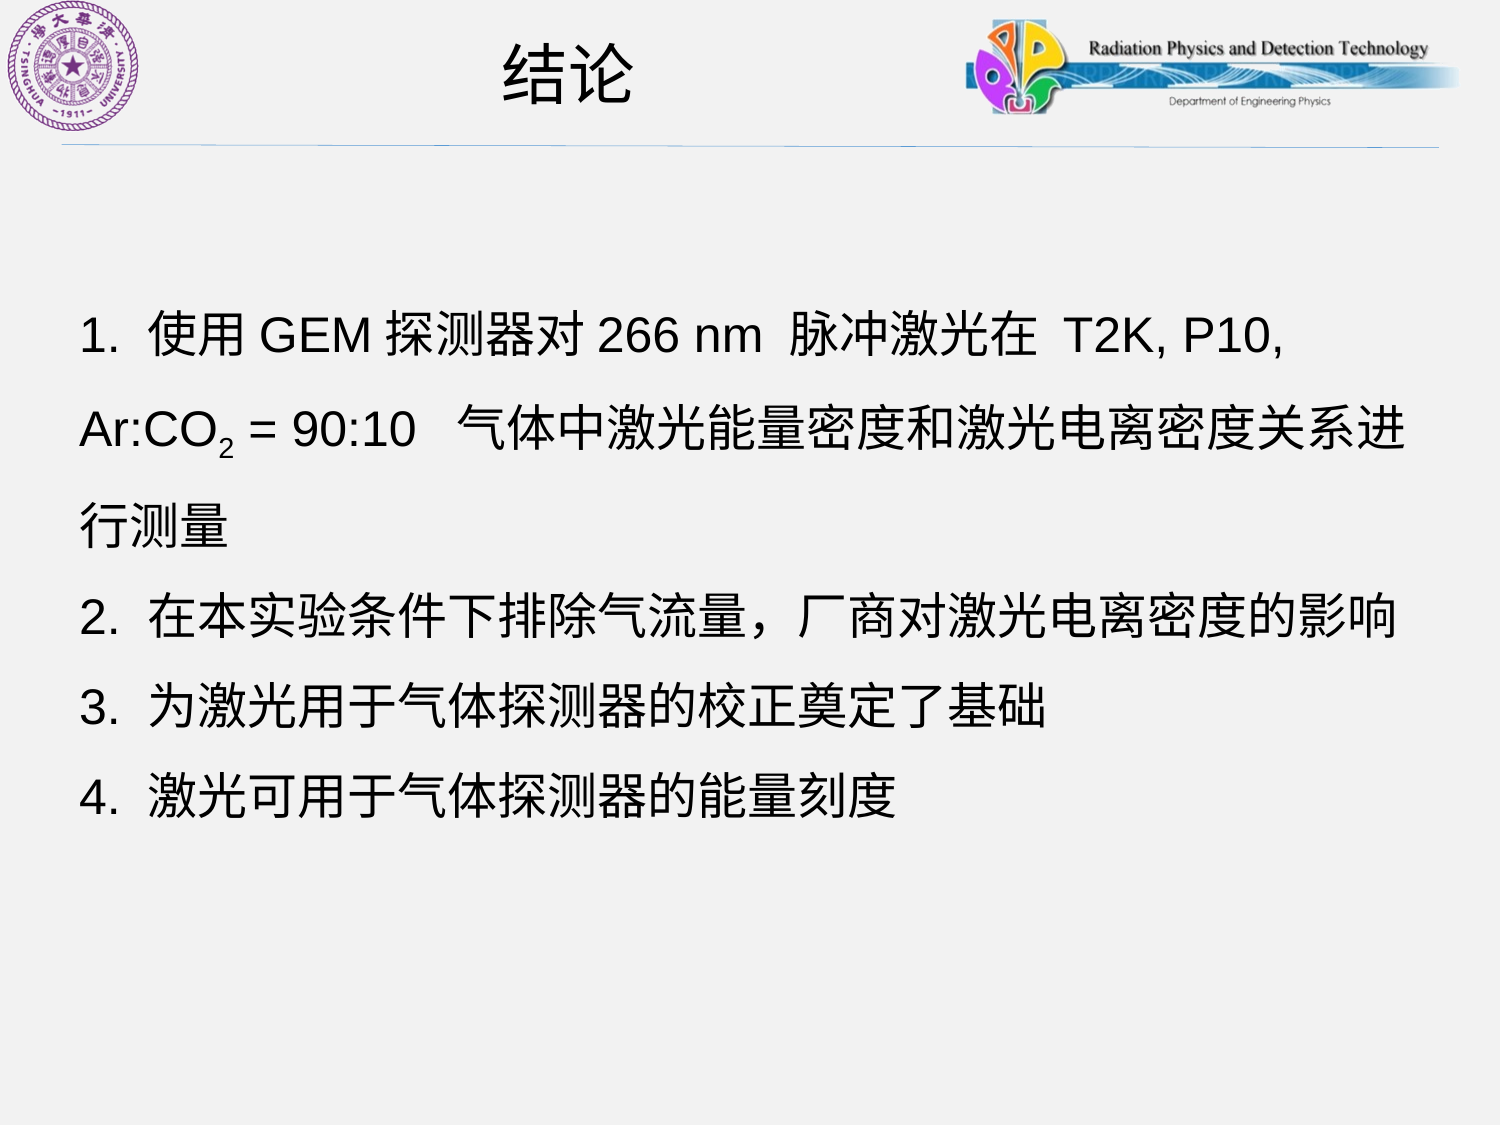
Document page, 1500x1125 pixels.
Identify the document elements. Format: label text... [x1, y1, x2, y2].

title 结论 [151, 21, 986, 122]
picture [952, 5, 1500, 120]
picture [6, 0, 142, 134]
text_box 1. 使用GEM探测器对266 nm 脉冲激光在 T2K, P10, Ar:CO2 = 90:10 气体中激光能量密度和激光电离密度关系进行测量 2. 在本实验条件下排除气流量，厂商对激光电离密度的影响 3. 为激光用于气体探测器的校正奠定了基础 4. 激光可用于气体探测器的能量刻度 [64, 264, 1427, 832]
